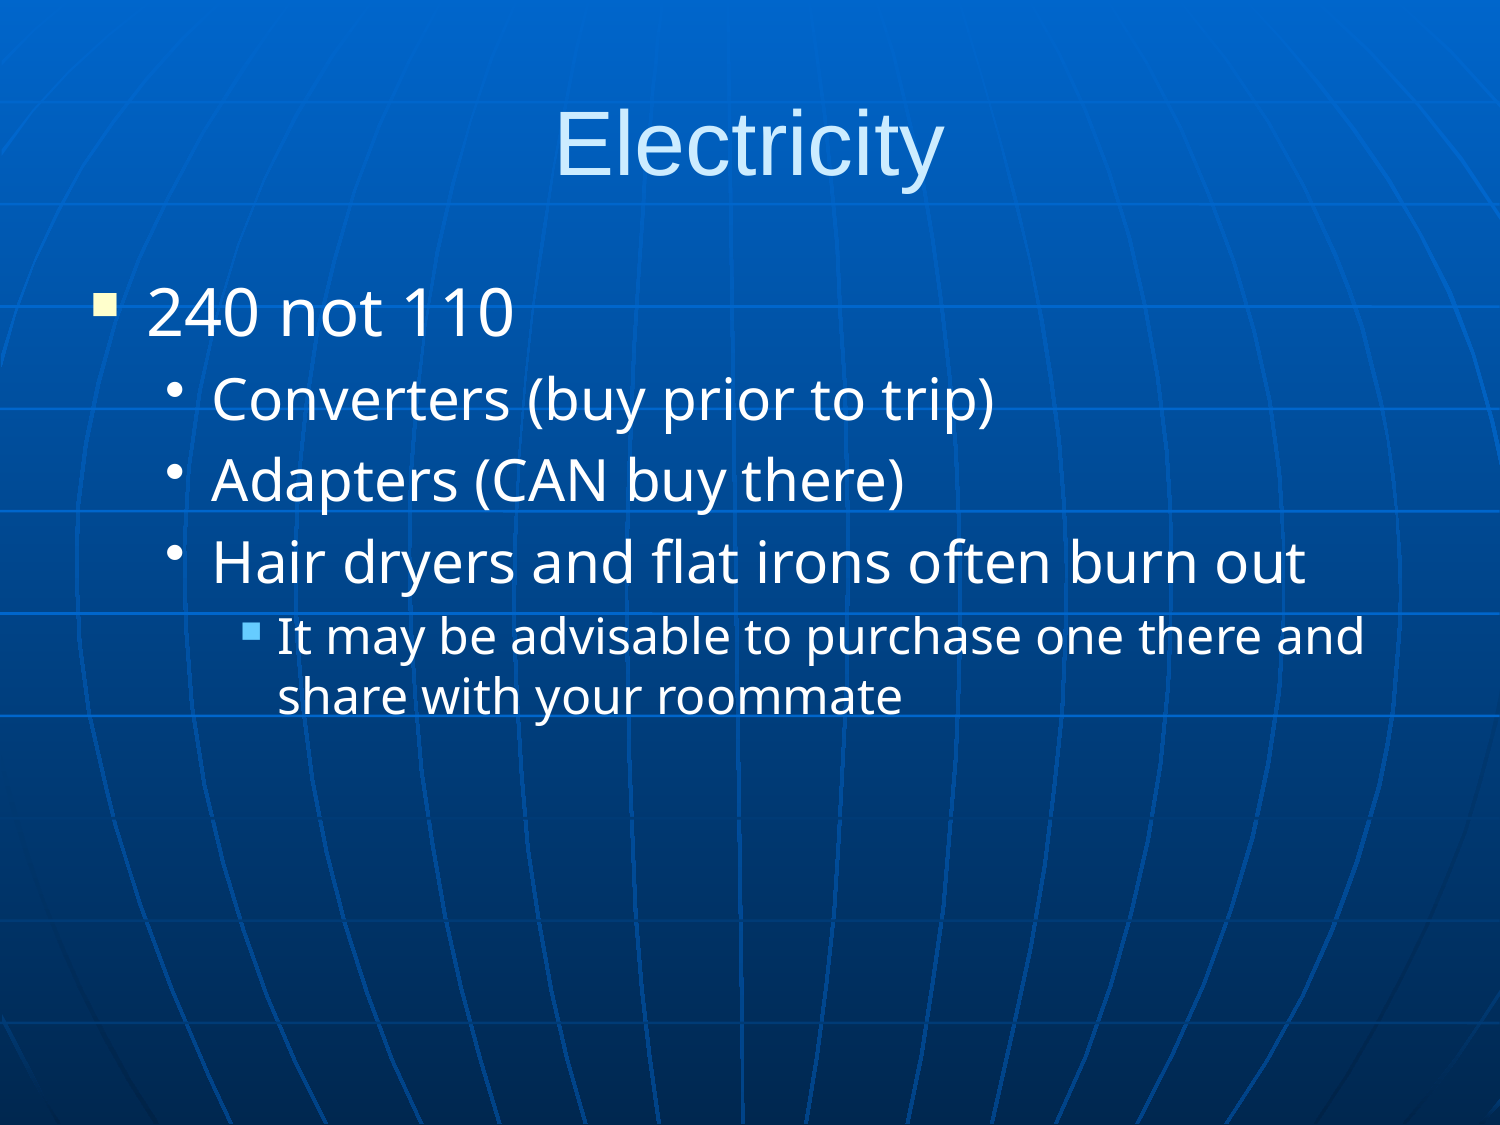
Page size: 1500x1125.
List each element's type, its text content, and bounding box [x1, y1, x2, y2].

title Electricity [74, 45, 1426, 233]
list 240 not 110 Converters (buy prior to trip) Adapters (CAN buy there) Hair dryers and flat irons often burn out It may be advisable to purchase one there and share with your roommate [74, 262, 1426, 1006]
